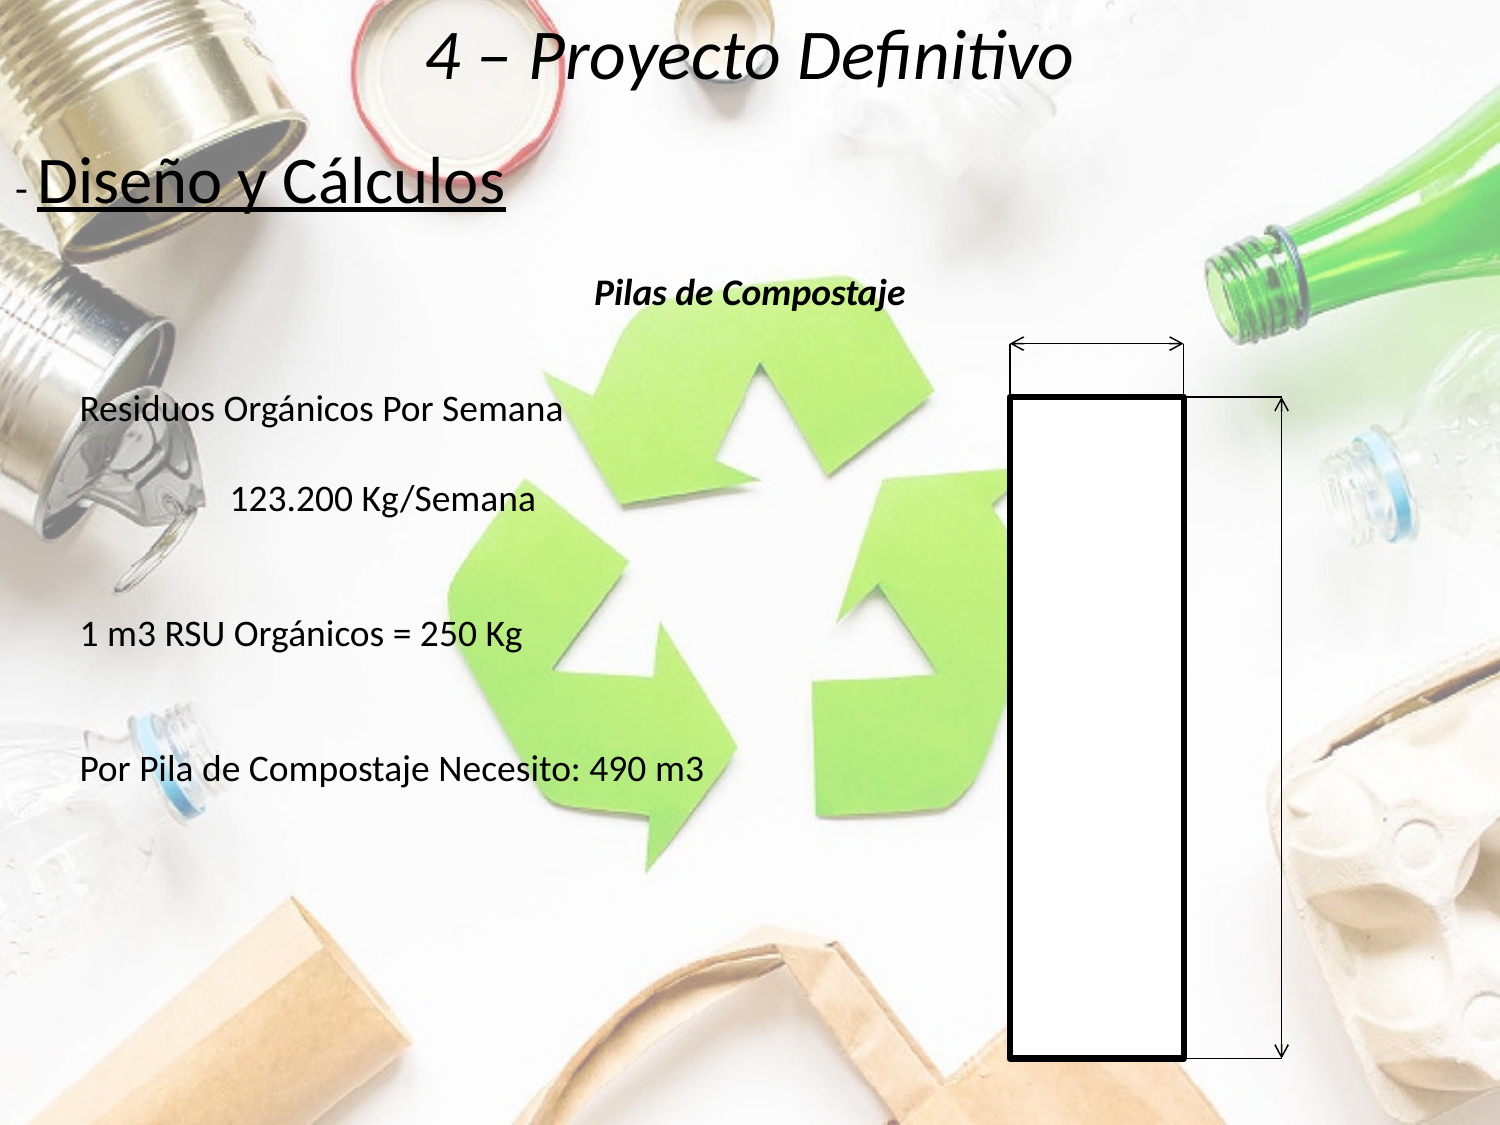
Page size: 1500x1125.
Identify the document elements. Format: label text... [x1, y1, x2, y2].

text_box Pilas de Compostaje [0, 260, 1500, 320]
text_box - Diseño y Cálculos [0, 128, 1500, 240]
text_box Residuos Orgánicos Por Semana 123.200 Kg/Semana 1 m3 RSU Orgánicos = 250 Kg Por Pila de Compostaje Necesito: 490 m3 [64, 376, 845, 886]
title 4 – Proyecto Definitivo [0, 0, 1500, 102]
text_box [1008, 395, 1186, 1061]
